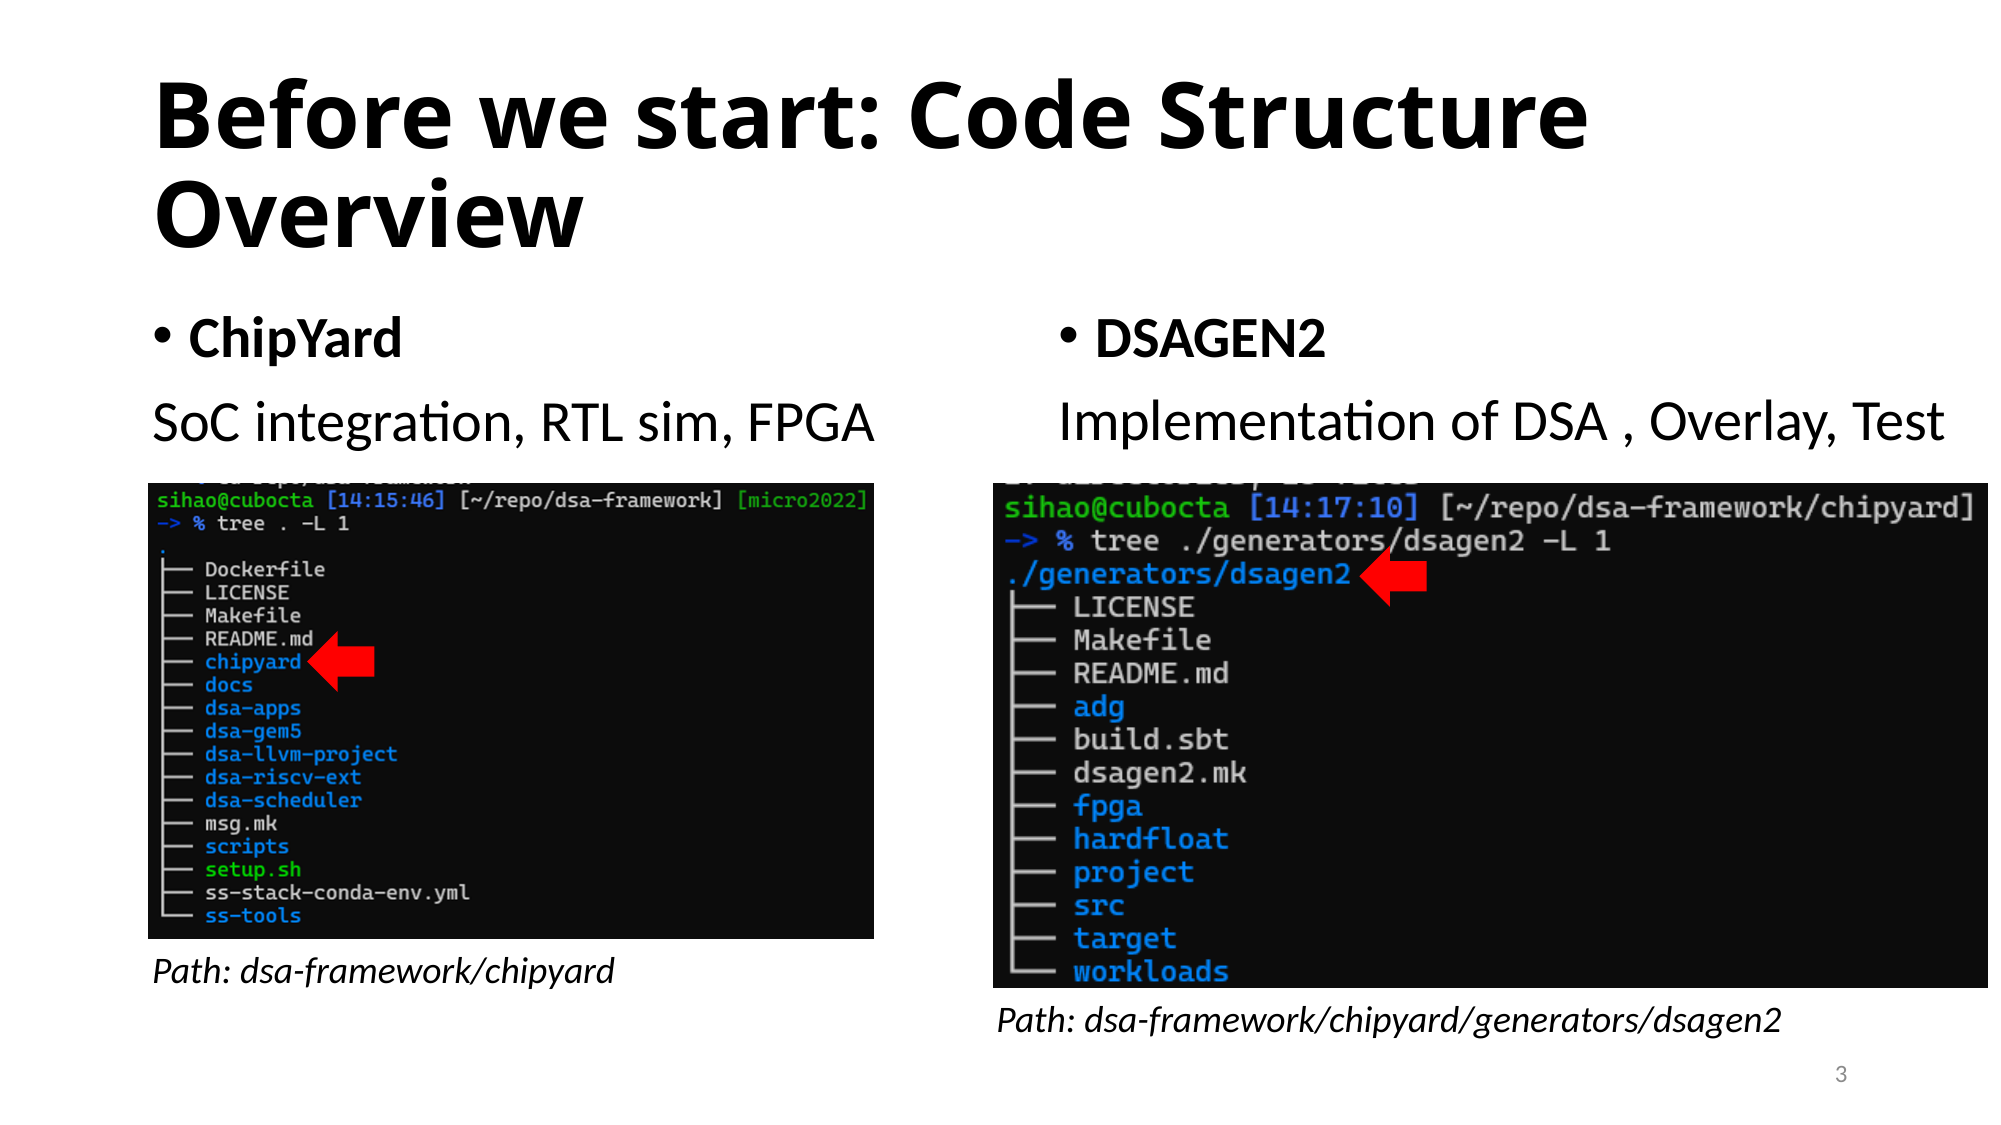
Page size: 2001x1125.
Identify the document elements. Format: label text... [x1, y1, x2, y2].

picture [147, 483, 874, 939]
text_box DSAGEN2 Implementation of DSA , Overlay, Test [1043, 299, 2000, 490]
title Before we start: Code Structure Overview [137, 59, 1863, 278]
text_box Path: dsa-framework/chipyard [137, 938, 863, 998]
slide_number 3 [1412, 1042, 1863, 1103]
picture [993, 483, 1988, 988]
text_box Path: dsa-framework/chipyard/generators/dsagen2 [981, 987, 1836, 1048]
list ChipYard SoC integration, RTL sim, FPGA [137, 299, 916, 475]
